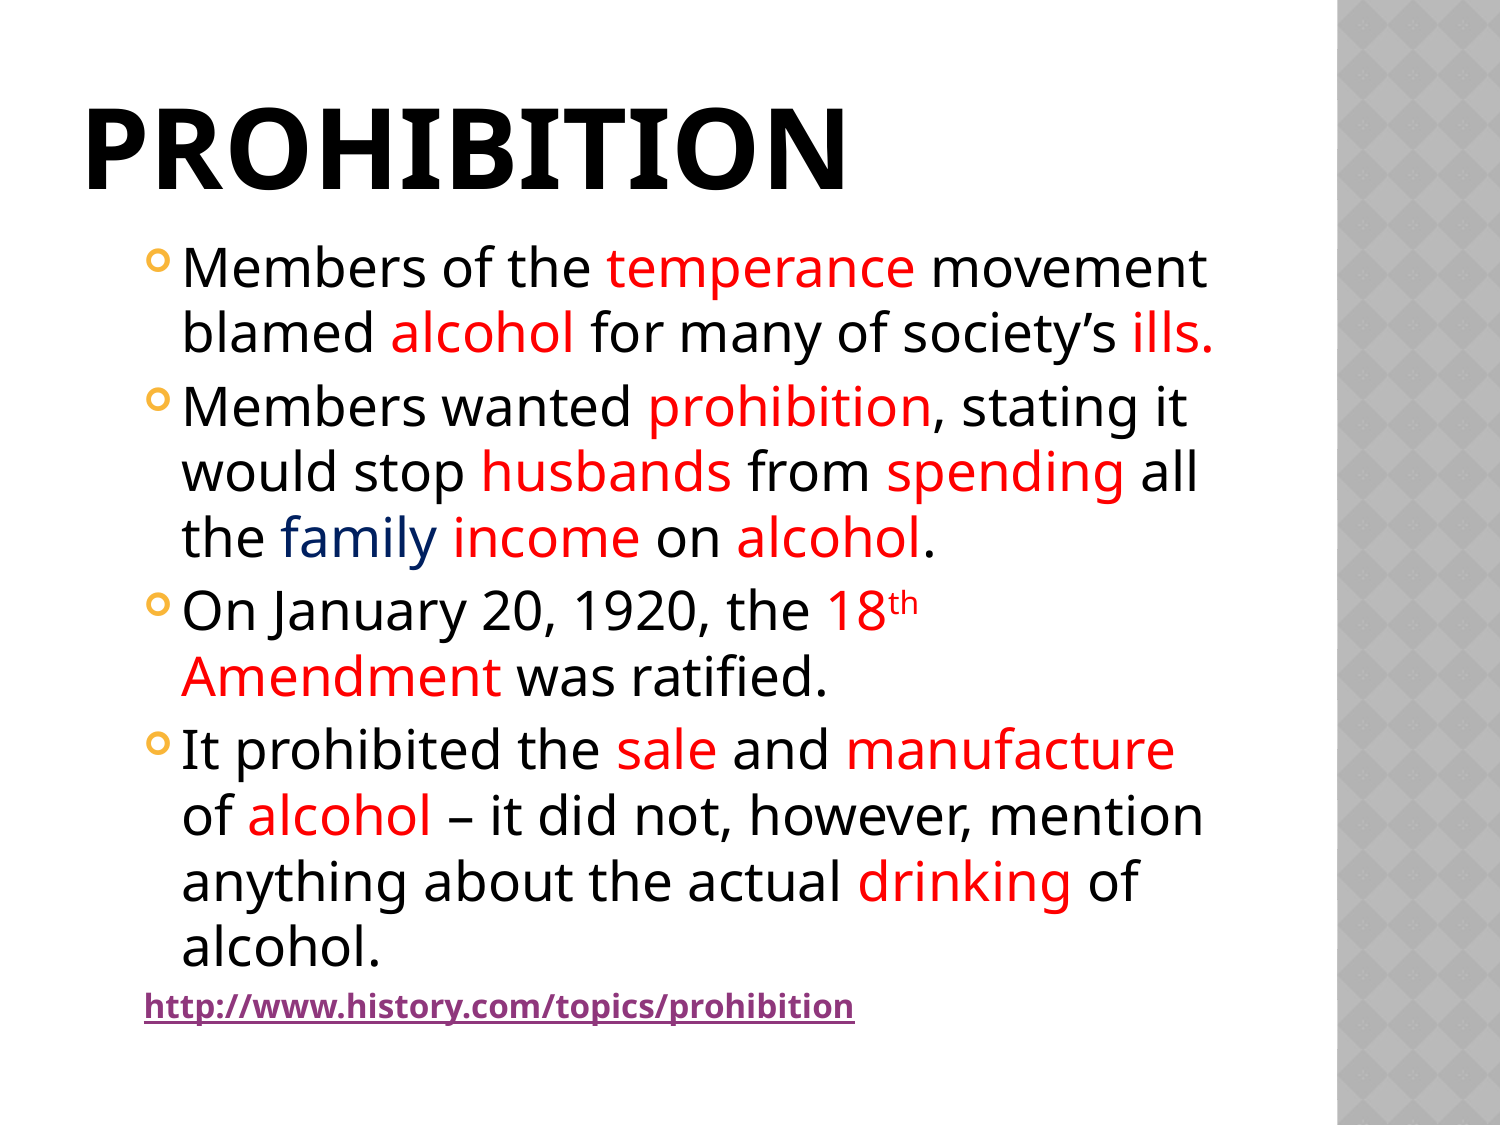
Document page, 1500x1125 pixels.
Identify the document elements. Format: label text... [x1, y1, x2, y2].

list Members of the temperance movement blamed alcohol for many of society’s ills. Members wanted prohibition, stating it would stop husbands from spending all the family income on alcohol. On January 20, 1920, the 18th Amendment was ratified. It prohibited the sale and manufacture of alcohol – it did not, however, mention anything about the actual drinking of alcohol. http://www.history.com/topics/prohibition [40, 224, 1254, 1050]
title Prohibition [71, 24, 1260, 213]
